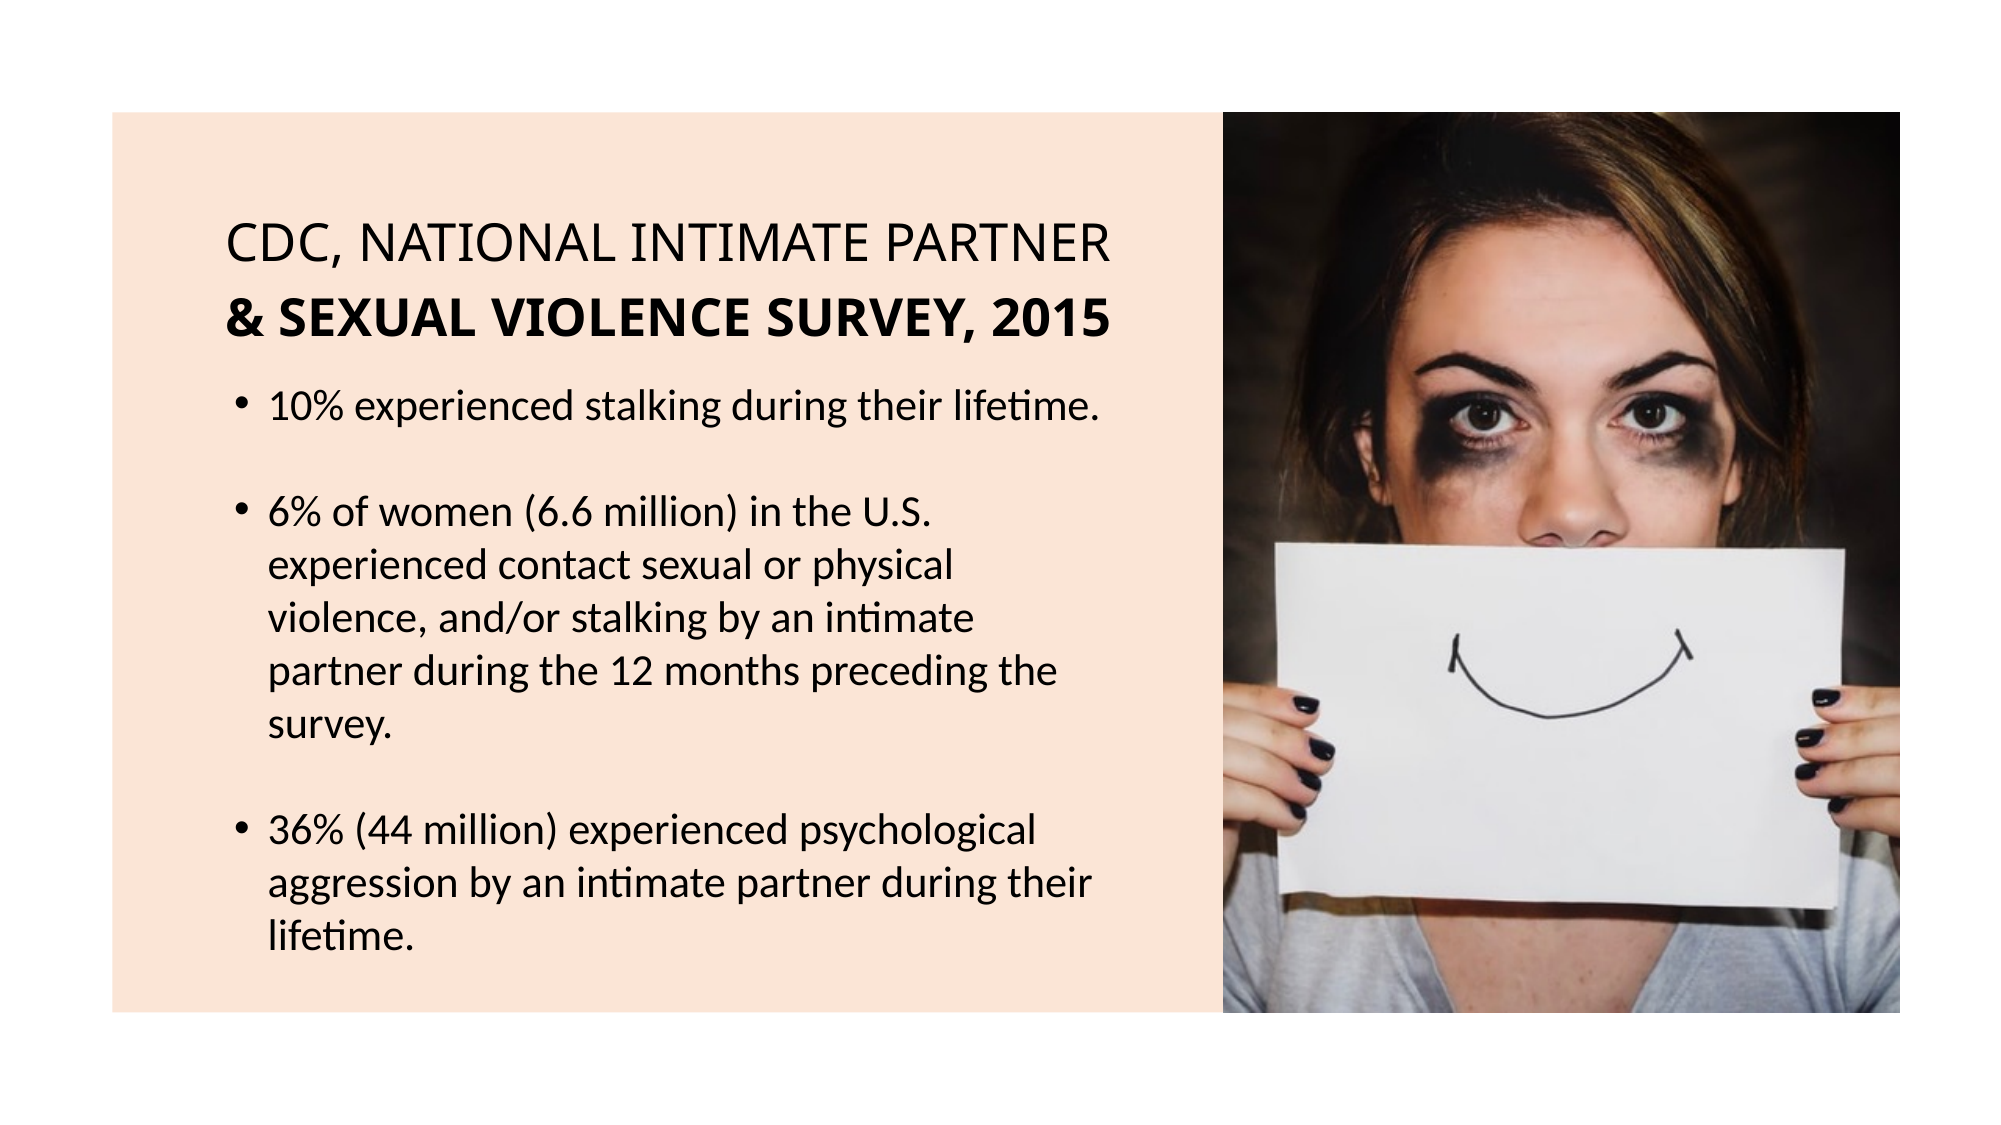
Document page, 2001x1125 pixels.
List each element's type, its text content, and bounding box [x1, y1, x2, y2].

picture [1223, 112, 1900, 1013]
text_box CDC, NATIONAL INTIMATE PARTNER & SEXUAL VIOLENCE SURVEY, 2015 [207, 112, 1131, 355]
text_box [0, 0, 2000, 1125]
list 10% experienced stalking during their lifetime. 6% of women (6.6 million) in the U.S. experienced contact sexual or physical violence, and/or stalking by an intimate partner during the 12 months preceding the survey. 36% (44 million) experienced psychological aggression by an intimate partner during their lifetime. [219, 368, 1124, 1011]
text_box [111, 111, 1229, 1013]
